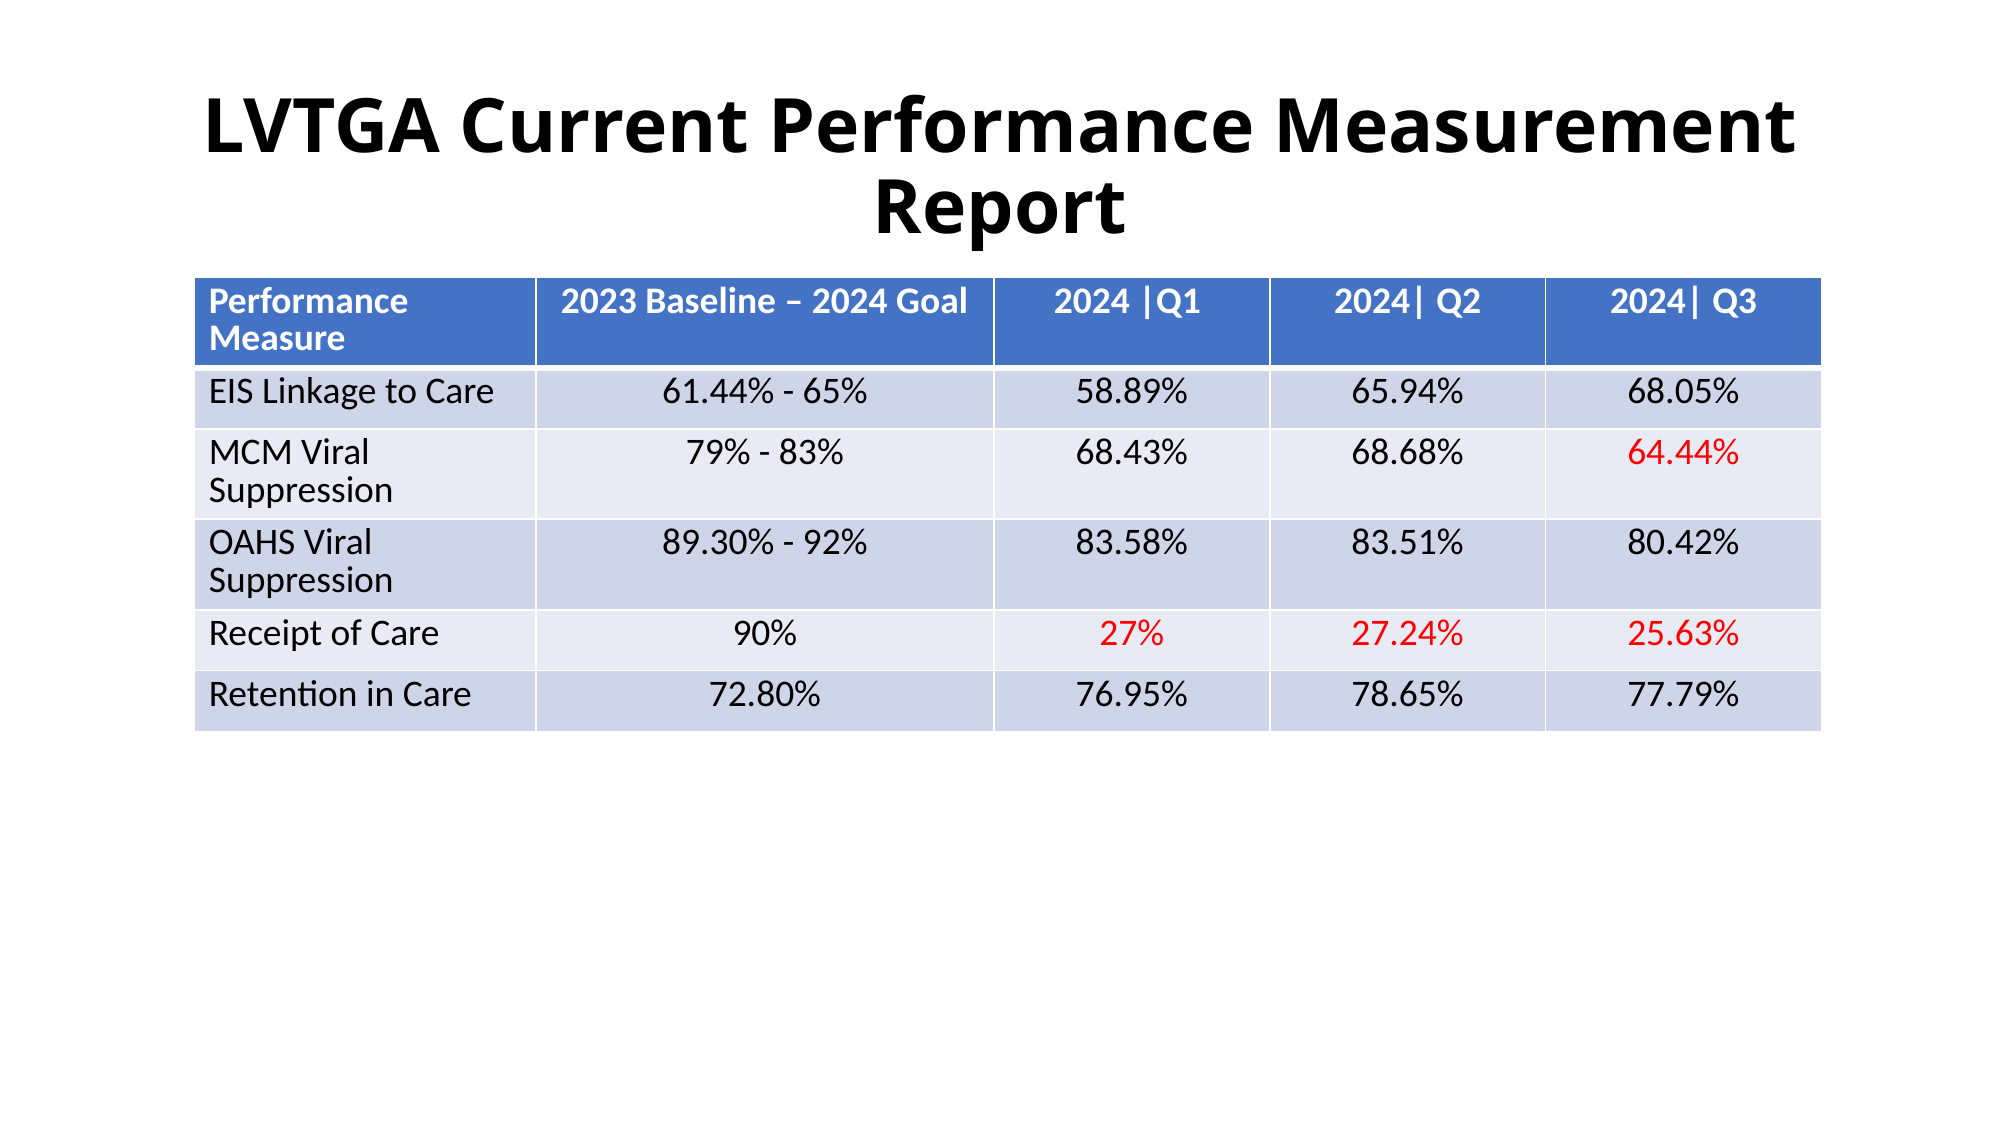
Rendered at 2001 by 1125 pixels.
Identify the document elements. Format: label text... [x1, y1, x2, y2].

table_header 2024 |Q1 [995, 278, 1269, 365]
table_cell 77.79% [1546, 671, 1821, 731]
table_cell EIS Linkage to Care [195, 371, 535, 428]
table_header 2024| Q3 [1546, 278, 1821, 365]
table_cell Receipt of Care [195, 611, 535, 670]
table_cell 64.44% [1546, 430, 1821, 518]
table_cell 83.51% [1271, 520, 1545, 609]
table_cell OAHS Viral Suppression [195, 520, 535, 609]
table_cell 25.63% [1546, 611, 1821, 670]
table_cell 90% [537, 611, 993, 670]
table_cell Retention in Care [195, 671, 535, 731]
table_cell 68.05% [1546, 371, 1821, 428]
table_header Performance Measure [195, 278, 535, 365]
table_cell 65.94% [1271, 371, 1545, 428]
table_cell 61.44% - 65% [537, 371, 993, 428]
table_cell MCM Viral Suppression [195, 430, 535, 518]
table_cell 79% - 83% [537, 430, 993, 518]
table_cell 83.58% [995, 520, 1269, 609]
table_cell 72.80% [537, 671, 993, 731]
table_cell 68.68% [1271, 430, 1545, 518]
table_cell 68.43% [995, 430, 1269, 518]
table_cell 27.24% [1271, 611, 1545, 670]
table_cell 78.65% [1271, 671, 1545, 731]
table_cell 27% [995, 611, 1269, 670]
table_cell 58.89% [995, 371, 1269, 428]
table_header 2023 Baseline – 2024 Goal [537, 278, 993, 365]
table_cell 89.30% - 92% [537, 520, 993, 609]
title LVTGA Current Performance Measurement Report [137, 59, 1863, 278]
table_header 2024| Q2 [1271, 278, 1545, 365]
table_cell 80.42% [1546, 520, 1821, 609]
table_cell 76.95% [995, 671, 1269, 731]
